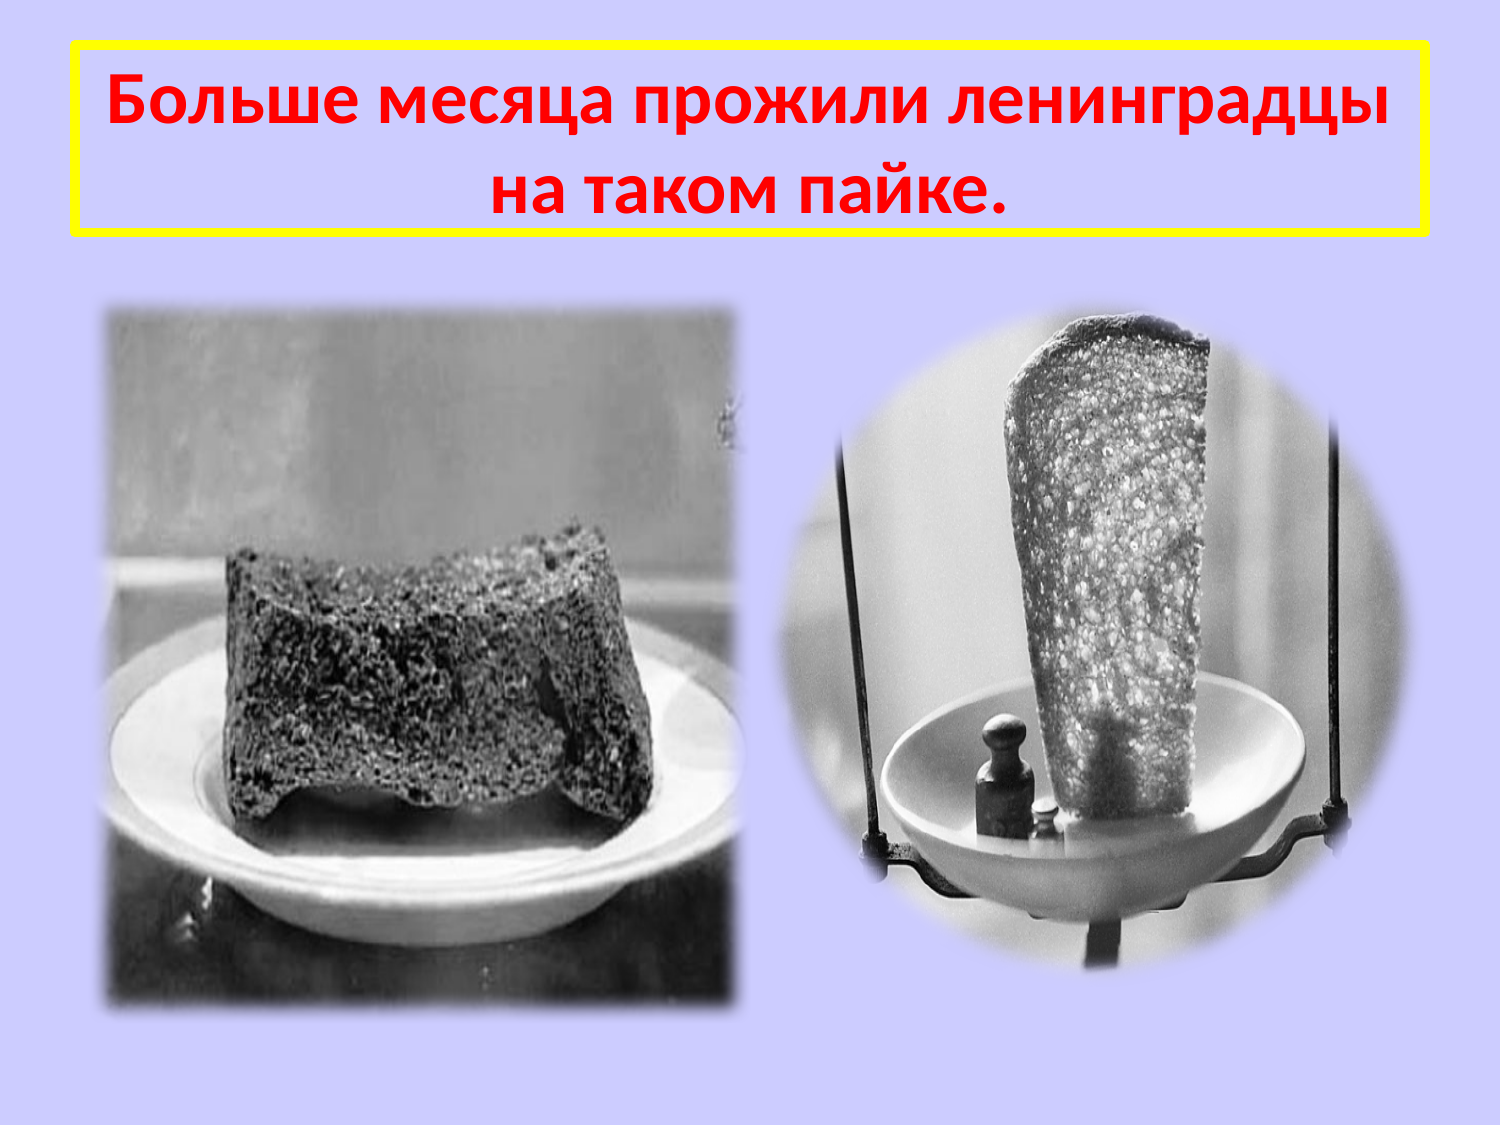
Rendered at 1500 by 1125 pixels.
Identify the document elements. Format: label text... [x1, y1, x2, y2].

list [88, 290, 752, 1024]
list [761, 290, 1426, 988]
title Больше месяца прожили ленинградцы на таком пайке. [75, 45, 1425, 233]
